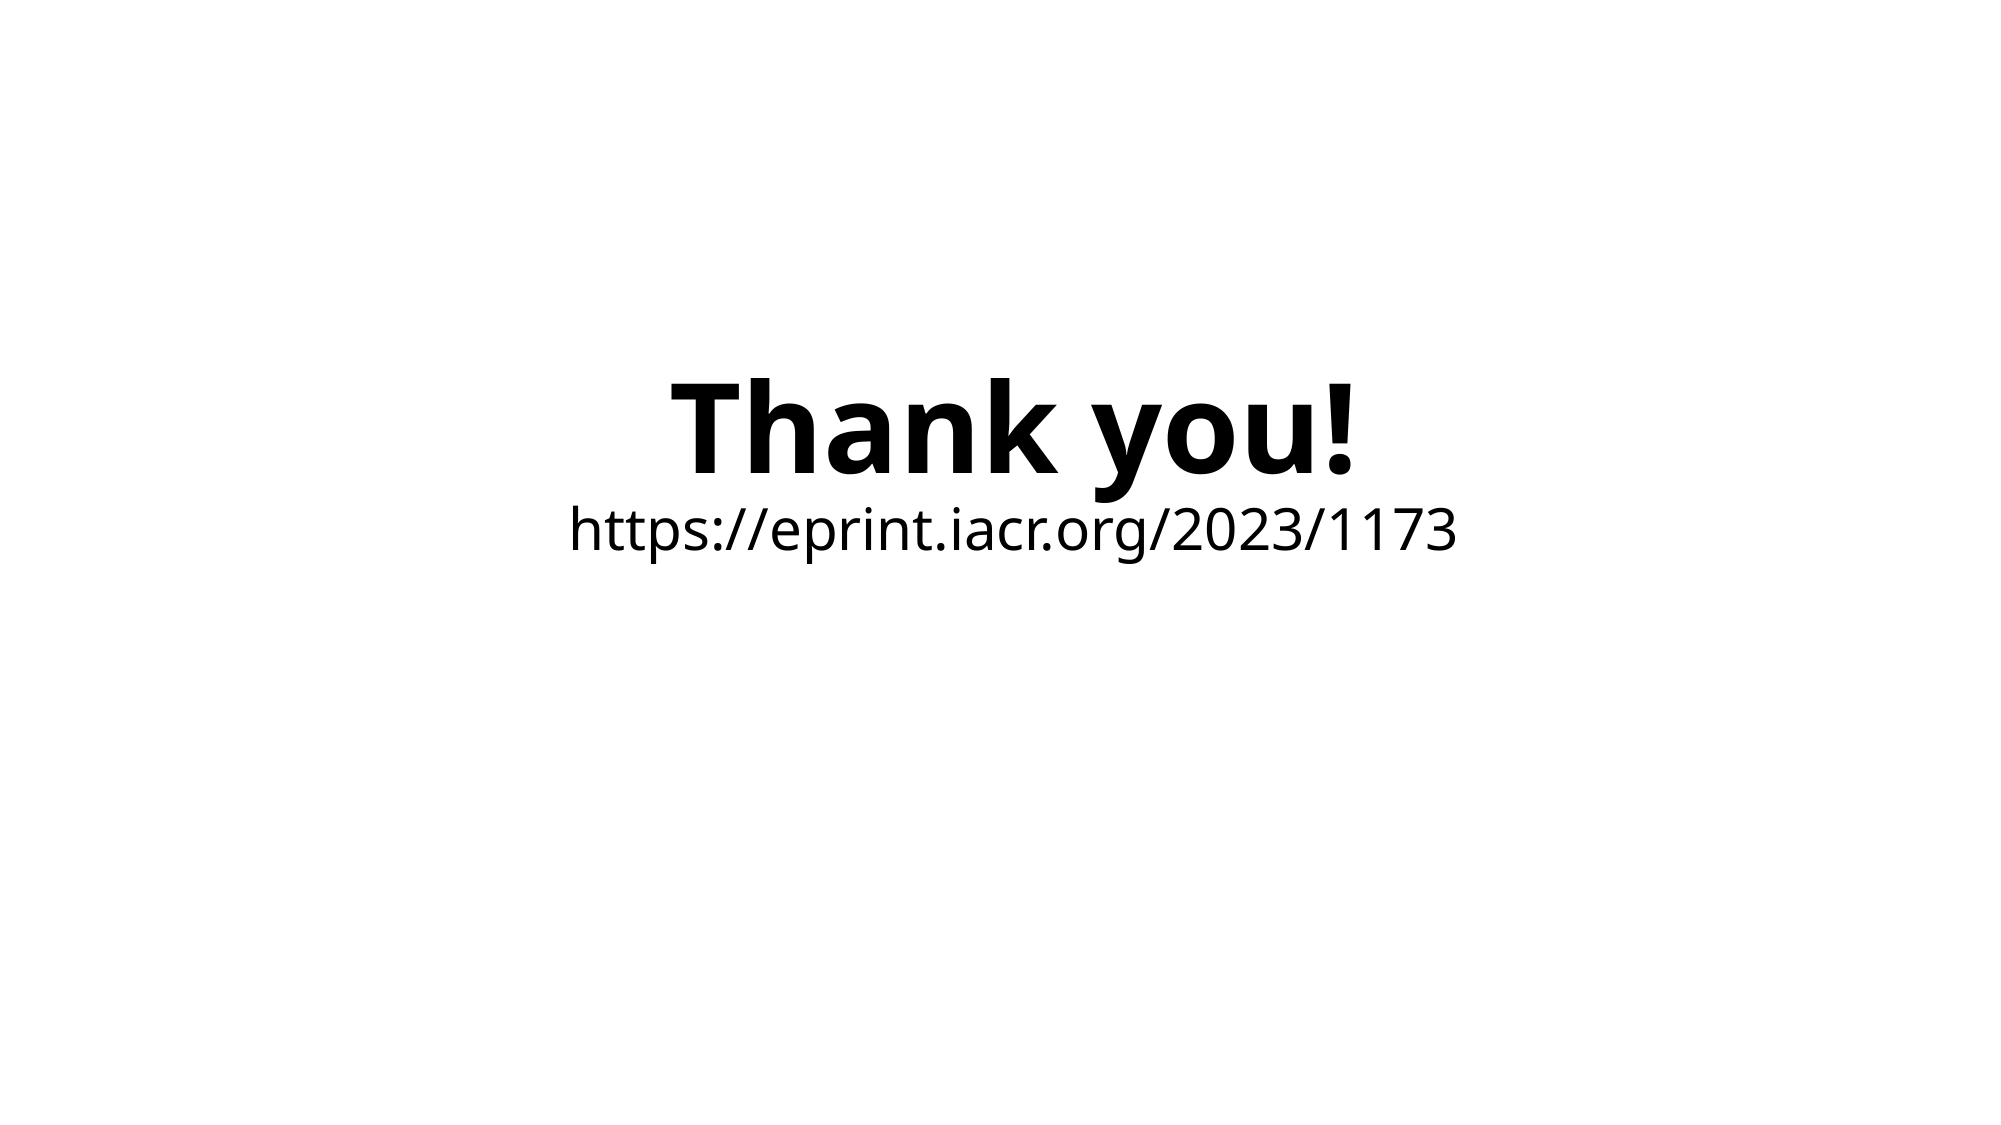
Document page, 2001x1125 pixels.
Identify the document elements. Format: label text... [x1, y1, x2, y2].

title Thank you! https://eprint.iacr.org/2023/1173 [151, 304, 1877, 624]
